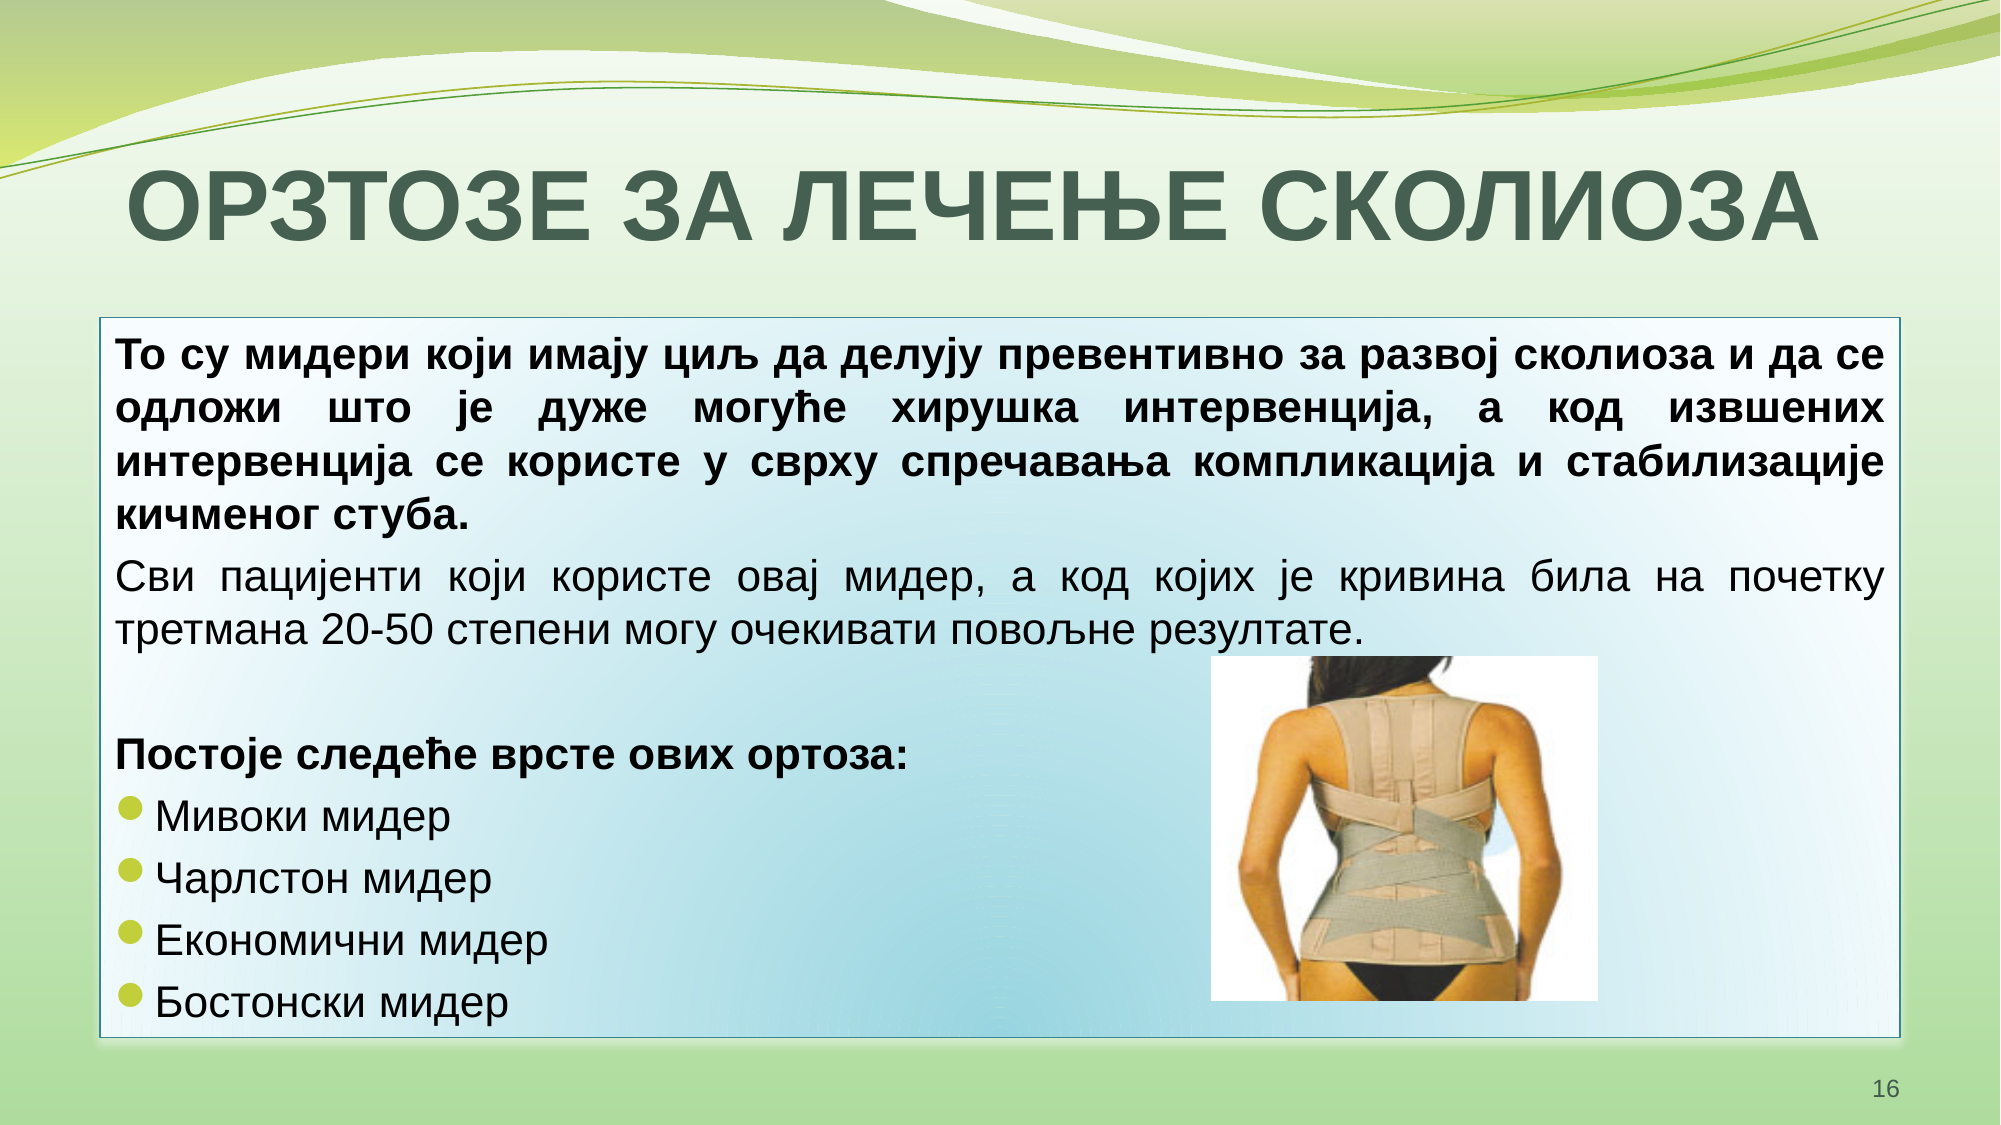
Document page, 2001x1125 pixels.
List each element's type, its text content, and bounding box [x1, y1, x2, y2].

slide_number 16 [1733, 1042, 1900, 1103]
title ОРЗТОЗЕ ЗА ЛЕЧЕЊЕ СКОЛИОЗА [73, 73, 1874, 261]
list То су мидери који имају циљ да делују превентивно за развој сколиоза и да се одложи што је дуже могуће хирушка интервенција, а код извшених интервенција се користе у сврху спречавања компликација и стабилизације кичменог стуба. Сви пацијенти који користе овај мидер, а код којих је кривина била на почетку третмана 20-50 степени могу очекивати повољне резултате. Постоје следеће врсте ових ортоза: Мивоки мидер Чарлстон мидер Економични мидер Бостонски мидер [99, 317, 1901, 1038]
picture [1211, 656, 1598, 1001]
